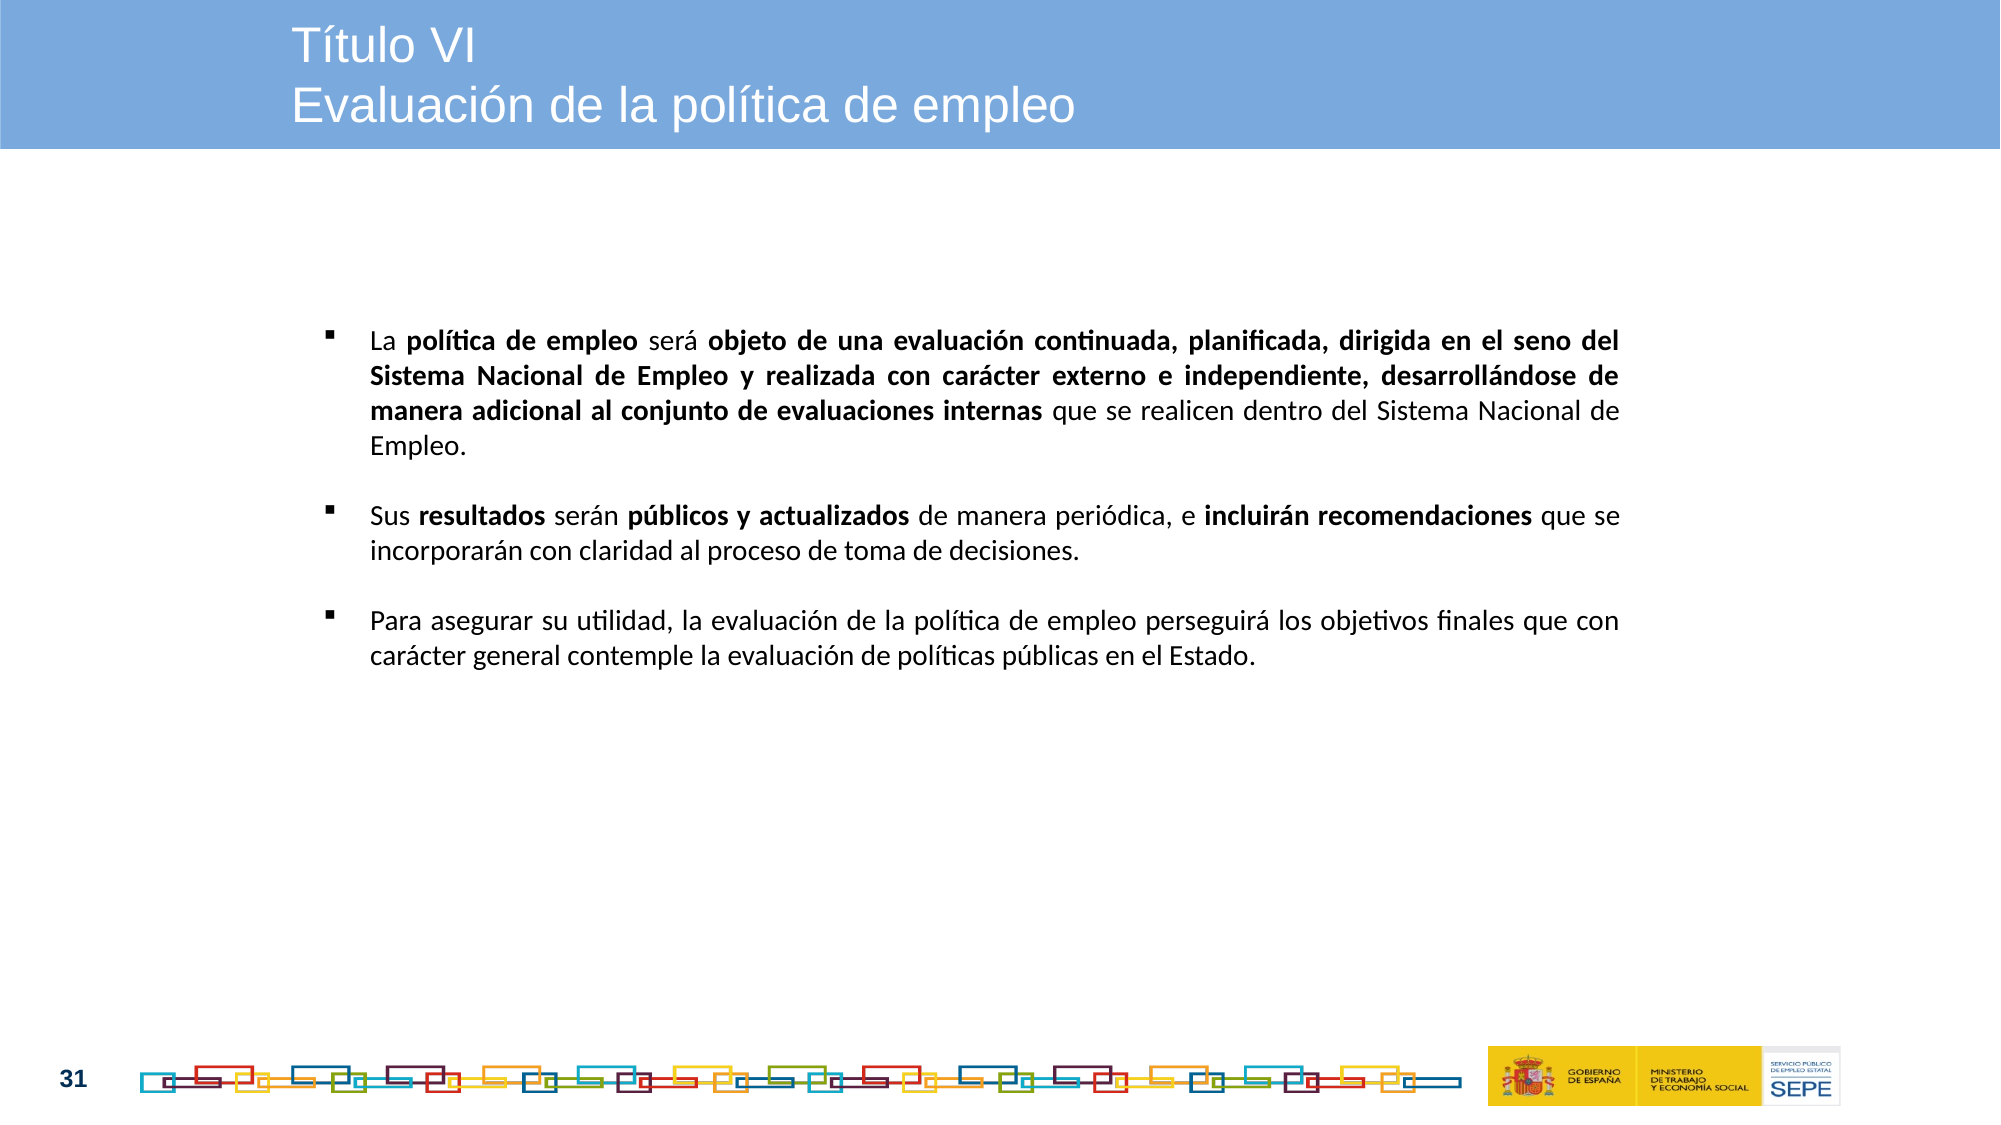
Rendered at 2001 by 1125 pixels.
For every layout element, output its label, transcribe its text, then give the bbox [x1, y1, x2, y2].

text_box La política de empleo será objeto de una evaluación continuada, planificada, dirigida en el seno del Sistema Nacional de Empleo y realizada con carácter externo e independiente, desarrollándose de manera adicional al conjunto de evaluaciones internas que se realicen dentro del Sistema Nacional de Empleo. Sus resultados serán públicos y actualizados de manera periódica, e incluirán recomendaciones que se incorporarán con claridad al proceso de toma de decisiones. Para asegurar su utilidad, la evaluación de la política de empleo perseguirá los objetivos finales que con carácter general contemple la evaluación de políticas públicas en el Estado. [308, 278, 1635, 749]
picture [140, 1065, 1462, 1093]
text_box Título VI Evaluación de la política de empleo [276, 4, 1636, 140]
slide_number 31 [13, 1047, 134, 1108]
picture [0, 0, 2000, 149]
picture [1488, 1046, 1851, 1106]
